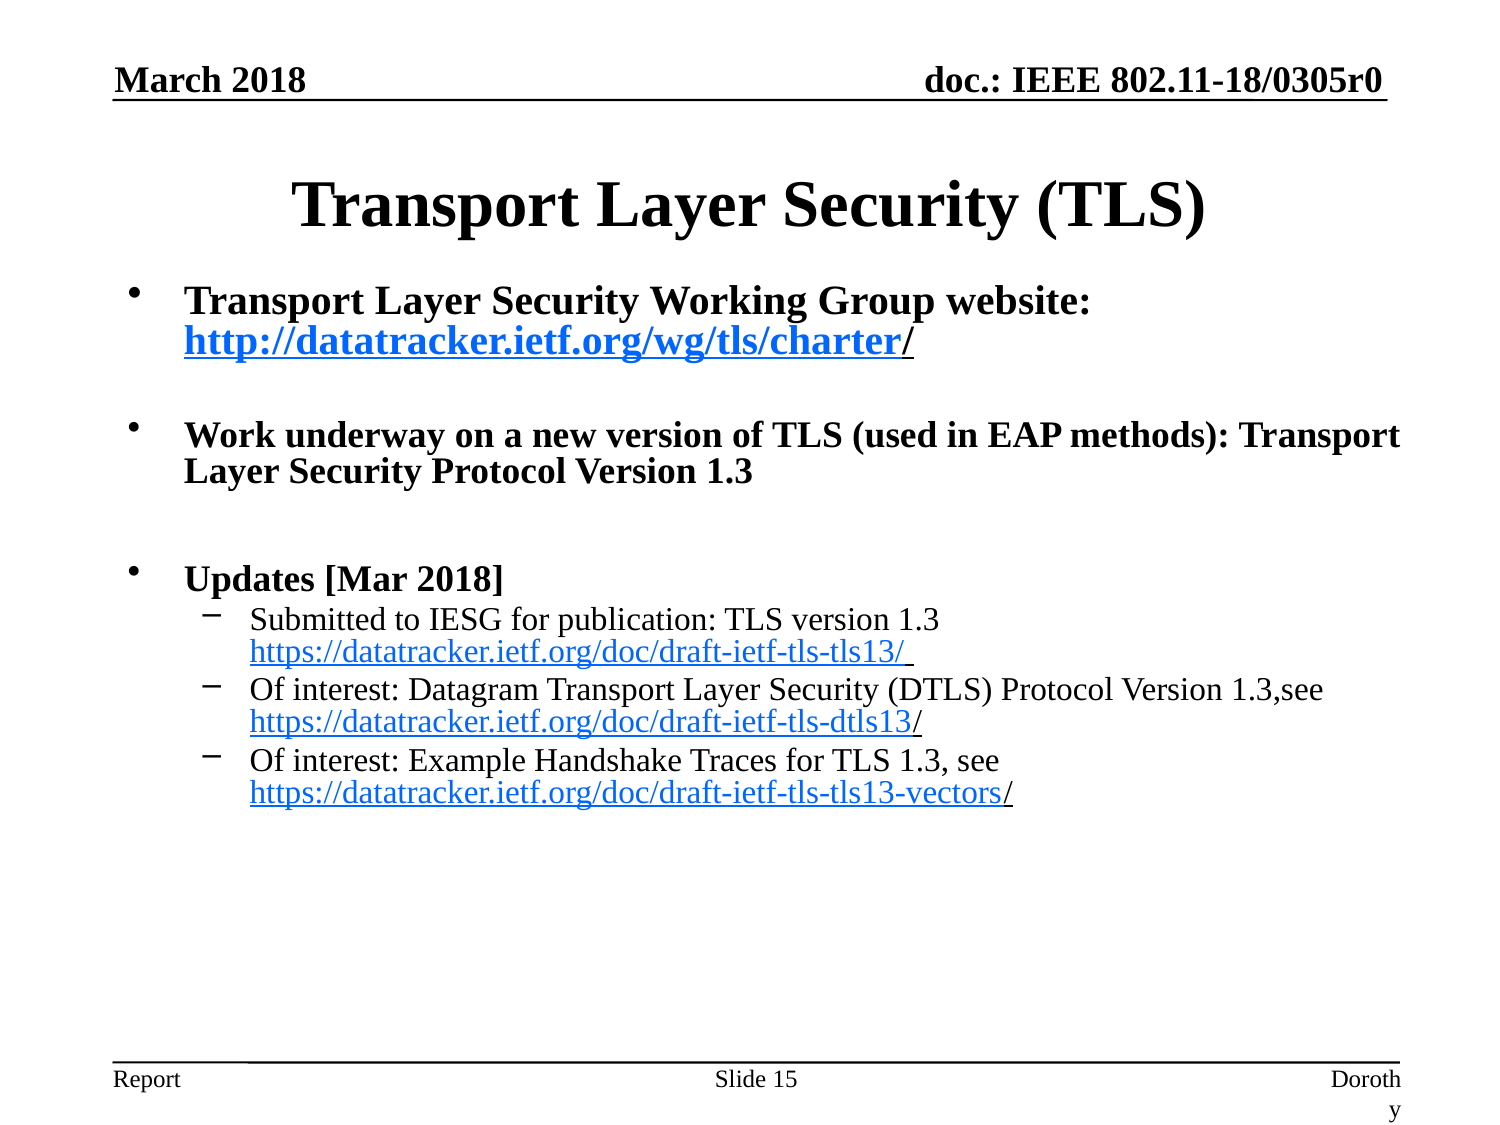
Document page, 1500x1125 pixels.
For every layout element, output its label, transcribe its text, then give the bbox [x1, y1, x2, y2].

list Transport Layer Security Working Group website: http://datatracker.ietf.org/wg/tls/charter/ Work underway on a new version of TLS (used in EAP methods): Transport Layer Security Protocol Version 1.3 Updates [Mar 2018] Submitted to IESG for publication: TLS version 1.3 https://datatracker.ietf.org/doc/draft-ietf-tls-tls13/ Of interest: Datagram Transport Layer Security (DTLS) Protocol Version 1.3,see https://datatracker.ietf.org/doc/draft-ietf-tls-dtls13/ Of interest: Example Handshake Traces for TLS 1.3, see https://datatracker.ietf.org/doc/draft-ietf-tls-tls13-vectors/ [112, 275, 1425, 1025]
footer Dorothy Stanley, HPE [1325, 1062, 1402, 1093]
slide_number Slide 15 [712, 1062, 800, 1093]
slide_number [114, 54, 425, 100]
title Transport Layer Security (TLS) [112, 112, 1388, 275]
